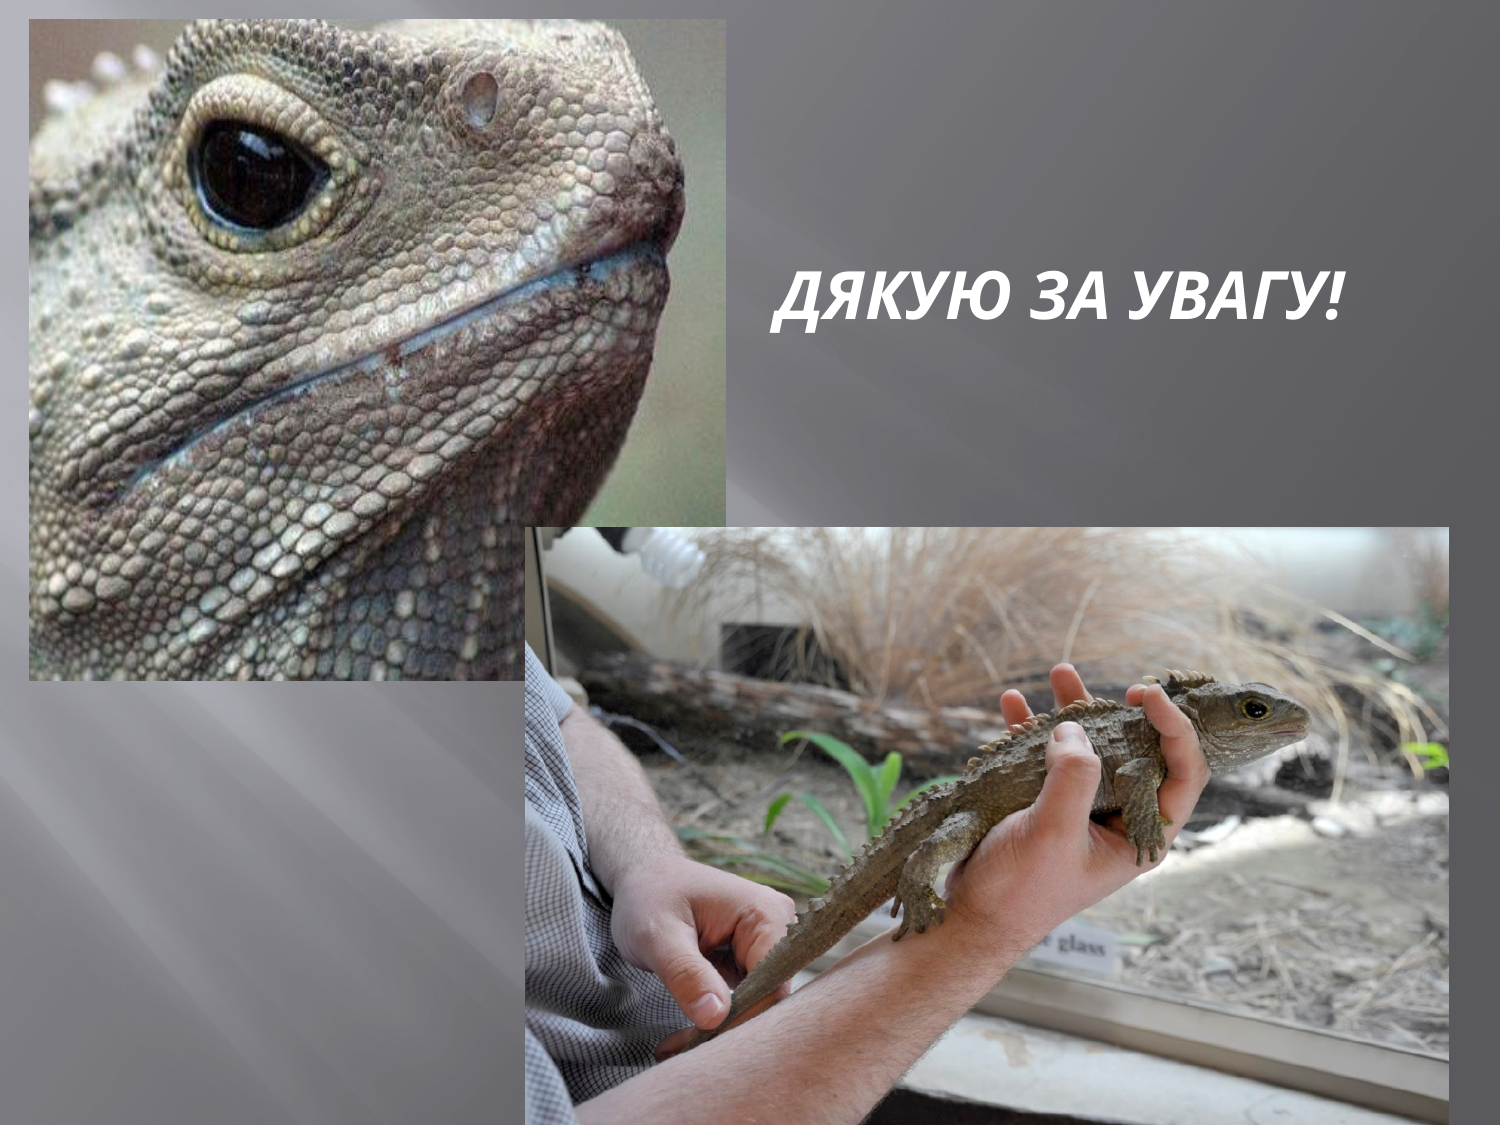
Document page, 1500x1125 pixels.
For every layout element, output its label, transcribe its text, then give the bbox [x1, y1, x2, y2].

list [525, 526, 1449, 1125]
list Дякую за увагу! [769, 172, 1425, 413]
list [29, 18, 727, 681]
